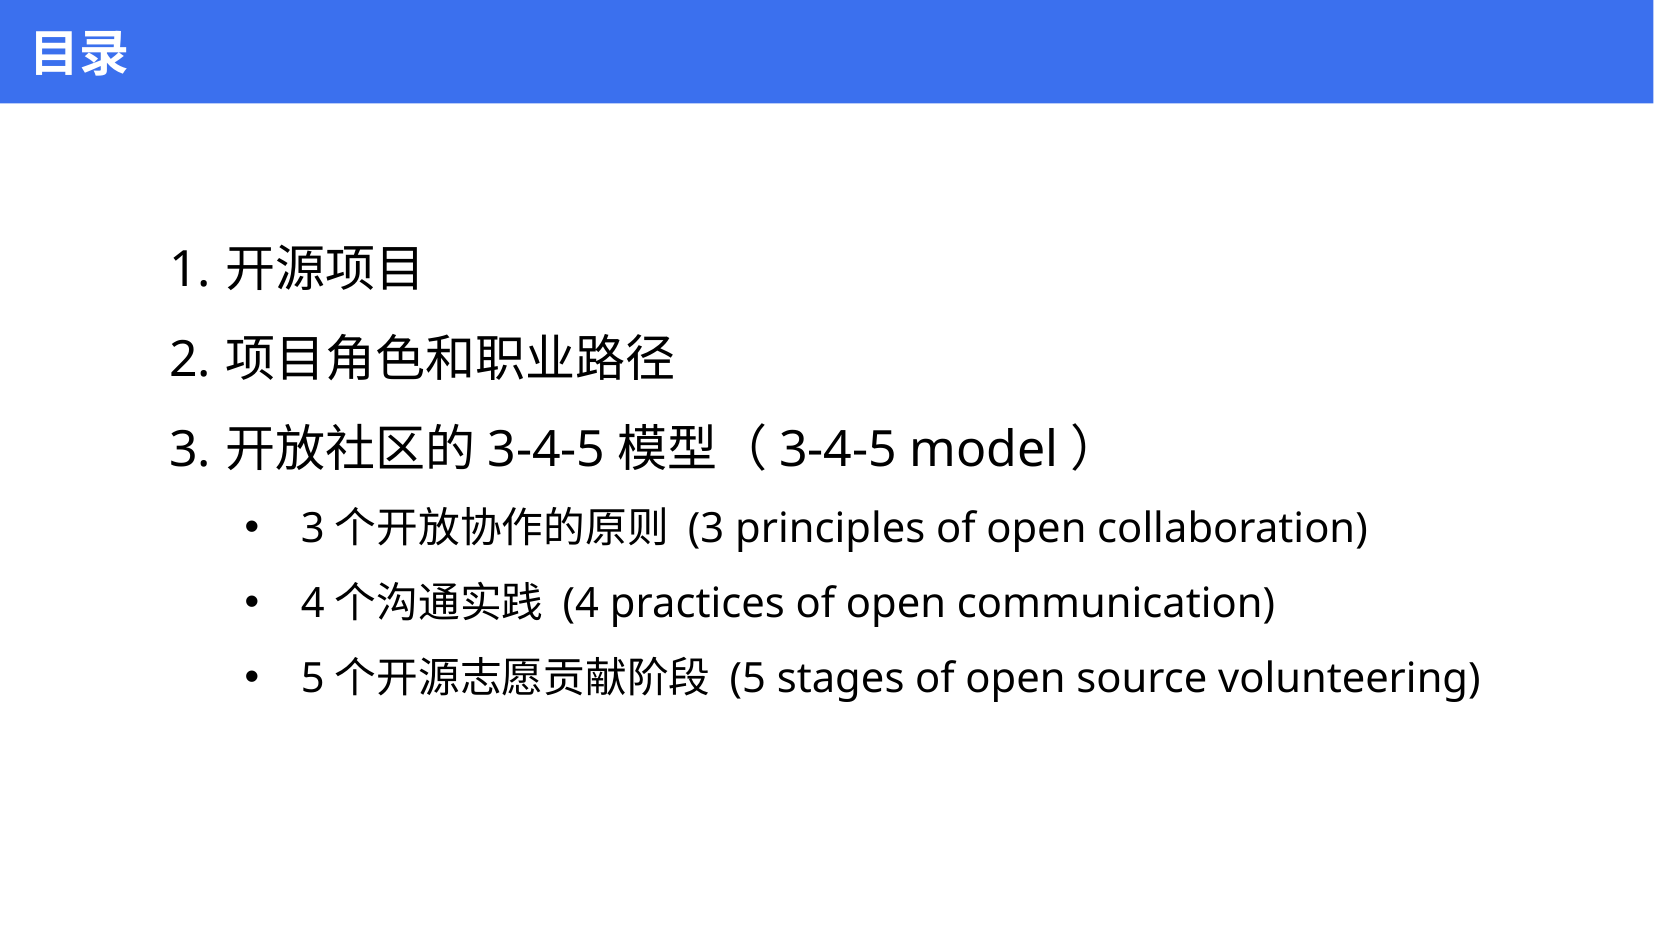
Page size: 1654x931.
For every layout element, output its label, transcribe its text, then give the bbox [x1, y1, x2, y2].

title 目录 [0, 0, 1654, 104]
text_box 开源项目 项目角色和职业路径 开放社区的3-4-5模型（3-4-5 model） 3个开放协作的原则 (3 principles of open collaboration) 4个沟通实践 (4 practices of open communication) 5个开源志愿贡献阶段 (5 stages of open source volunteering) [154, 198, 1497, 709]
